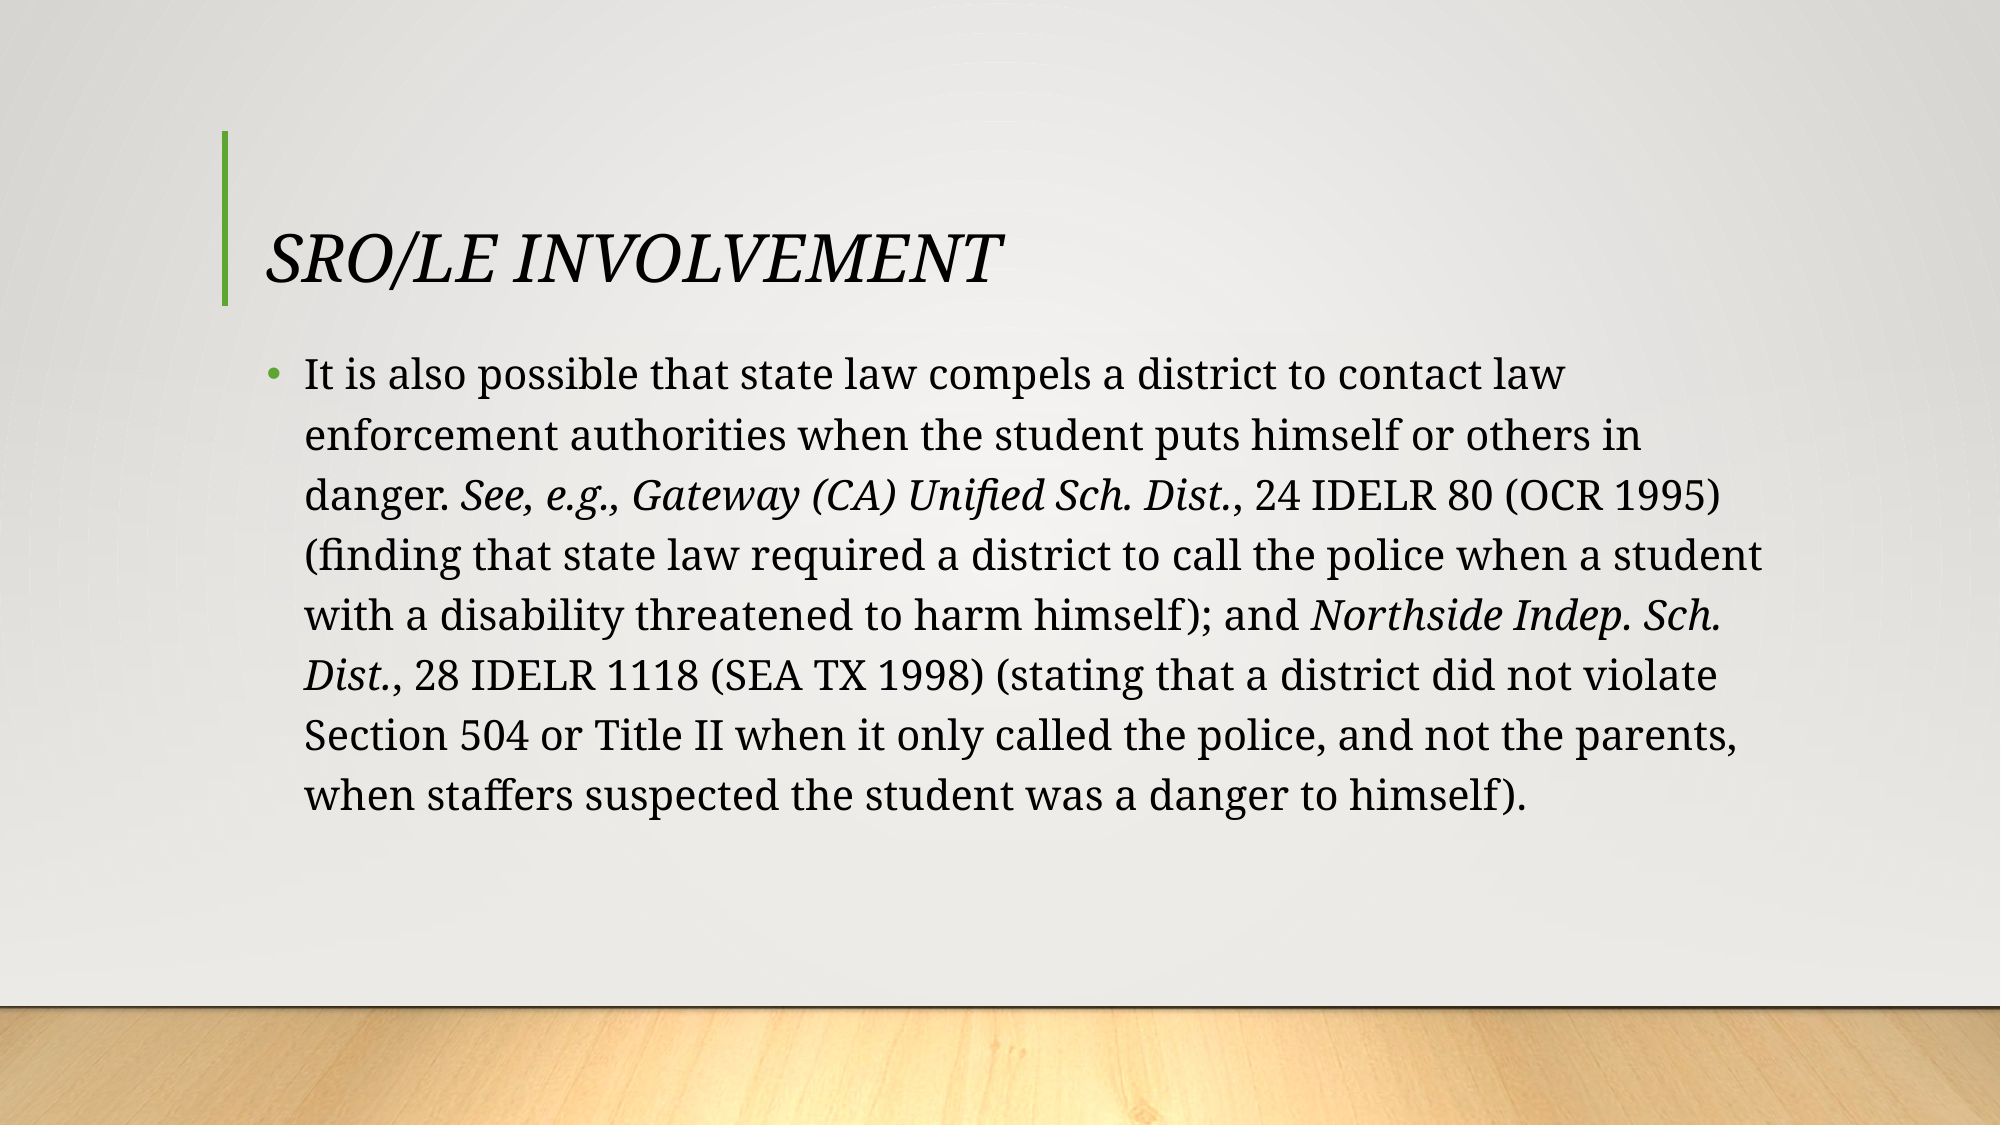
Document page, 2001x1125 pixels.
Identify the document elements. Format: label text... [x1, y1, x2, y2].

title SRO/LE INVOLVEMENT [251, 131, 1814, 305]
list It is also possible that state law compels a district to contact law enforcement authorities when the student puts himself or others in danger. See, e.g., Gateway (CA) Unified Sch. Dist., 24 IDELR 80 (OCR 1995) (finding that state law required a district to call the police when a student with a disability threatened to harm himself); and Northside Indep. Sch. Dist., 28 IDELR 1118 (SEA TX 1998) (stating that a district did not violate Section 504 or Title II when it only called the police, and not the parents, when staffers suspected the student was a danger to himself). [251, 330, 1814, 897]
picture [0, 1006, 2000, 1125]
